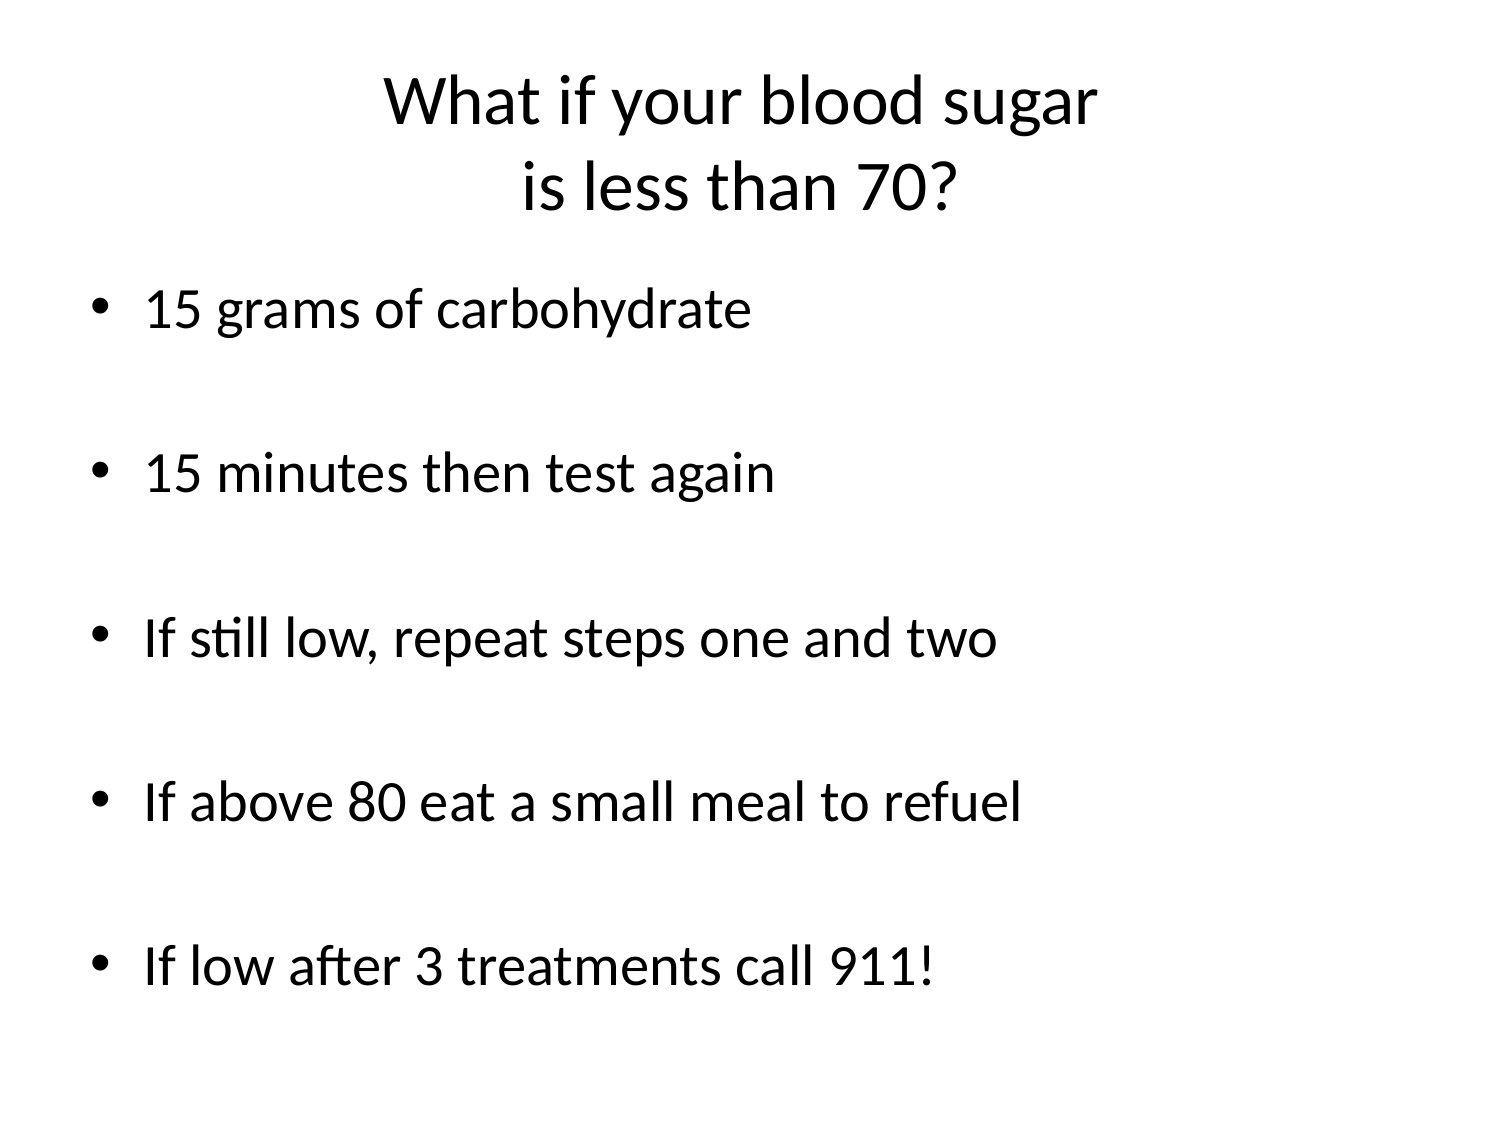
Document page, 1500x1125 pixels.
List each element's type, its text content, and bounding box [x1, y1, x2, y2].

title What if your blood sugar is less than 70? [75, 45, 1425, 233]
list 15 grams of carbohydrate 15 minutes then test again If still low, repeat steps one and two If above 80 eat a small meal to refuel If low after 3 treatments call 911! [75, 262, 1425, 1005]
